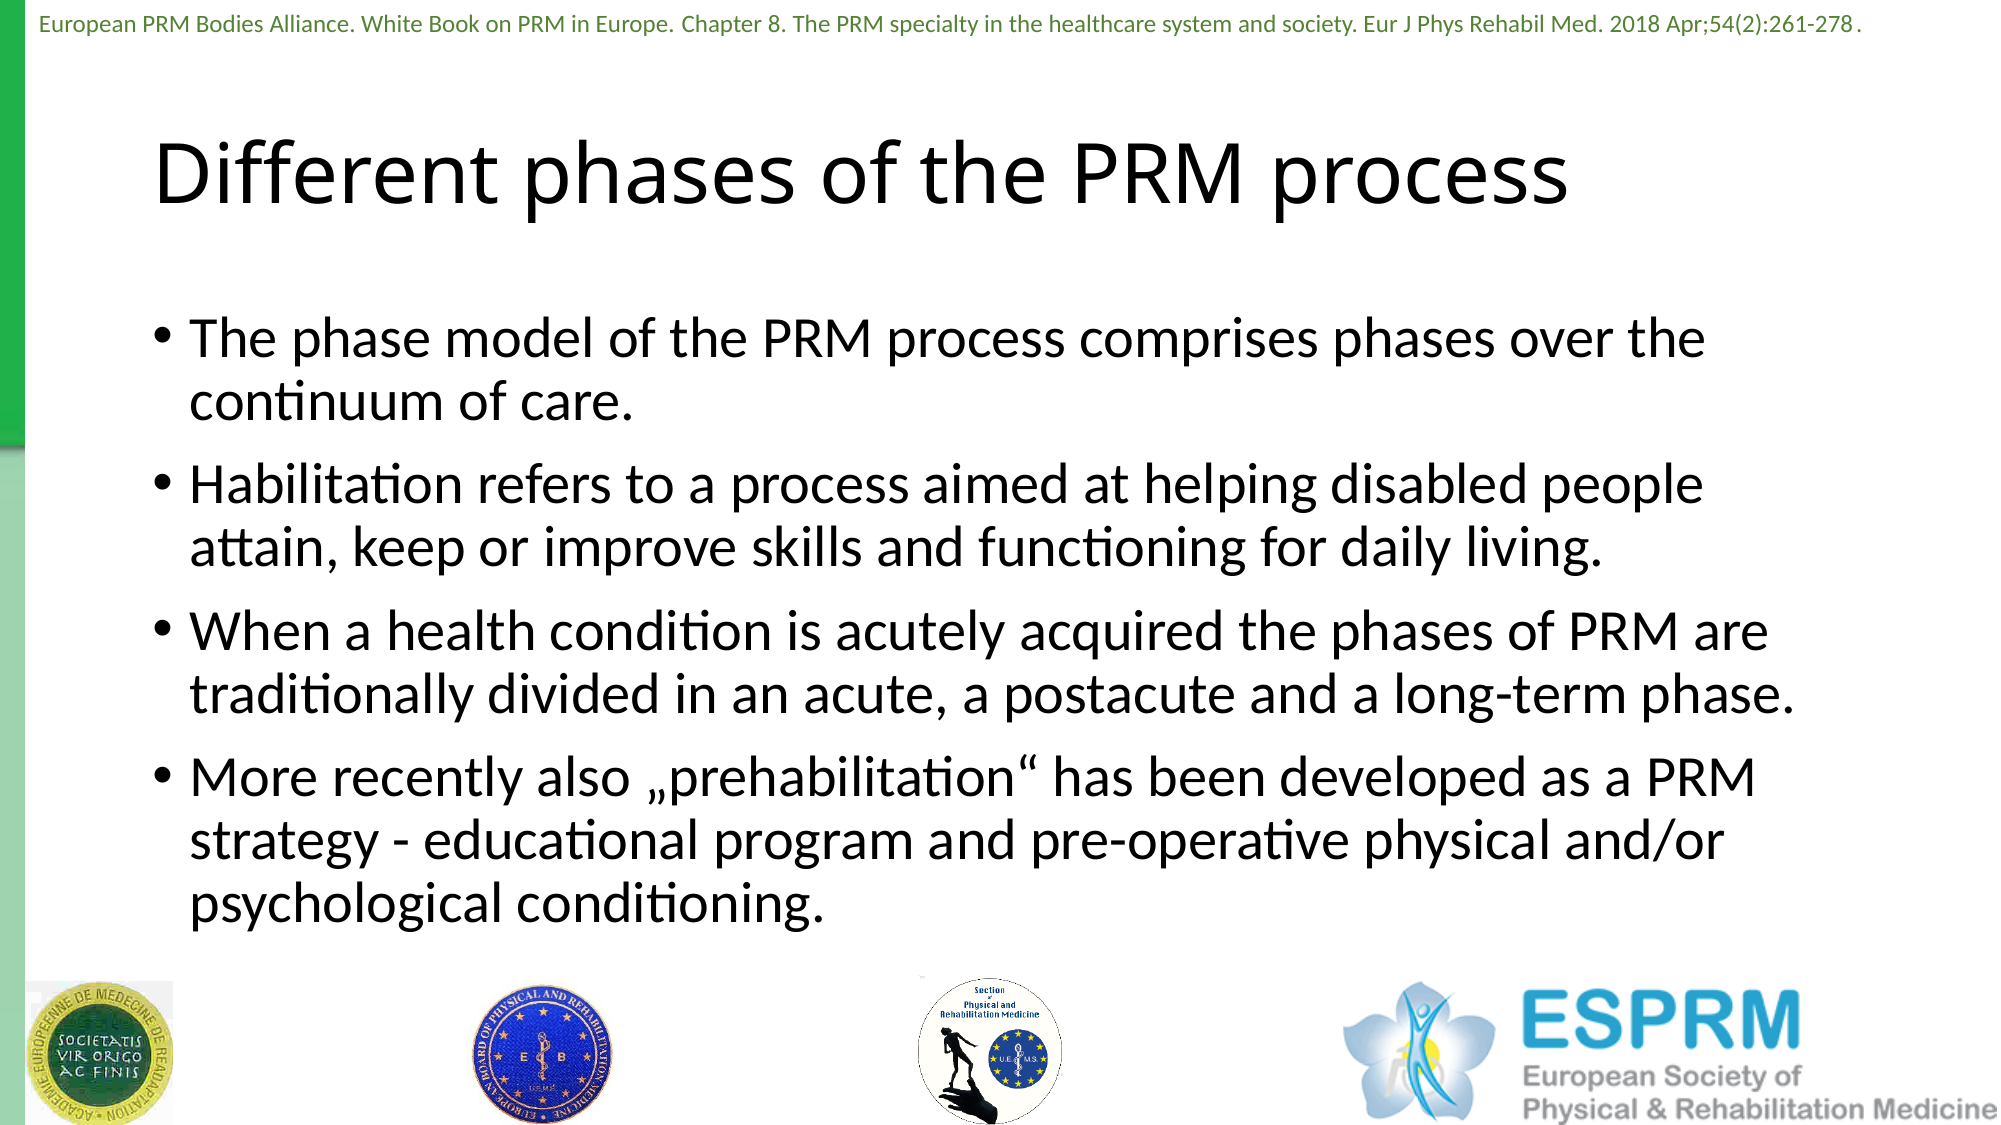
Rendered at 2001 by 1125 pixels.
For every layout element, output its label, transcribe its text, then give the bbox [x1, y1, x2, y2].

title Different phases of the PRM process [137, 75, 1863, 278]
picture [0, 0, 173, 1125]
picture [905, 970, 1070, 1125]
picture [467, 982, 615, 1125]
picture [1343, 981, 1997, 1125]
list The phase model of the PRM process comprises phases over the continuum of care. Habilitation refers to a process aimed at helping disabled people attain, keep or improve skills and functioning for daily living. When a health condition is acutely acquired the phases of PRM are traditionally divided in an acute, a postacute and a long-term phase. More recently also „prehabilitation“ has been developed as a PRM strategy - educational program and pre-operative physical and/or psychological conditioning. [137, 299, 1863, 970]
